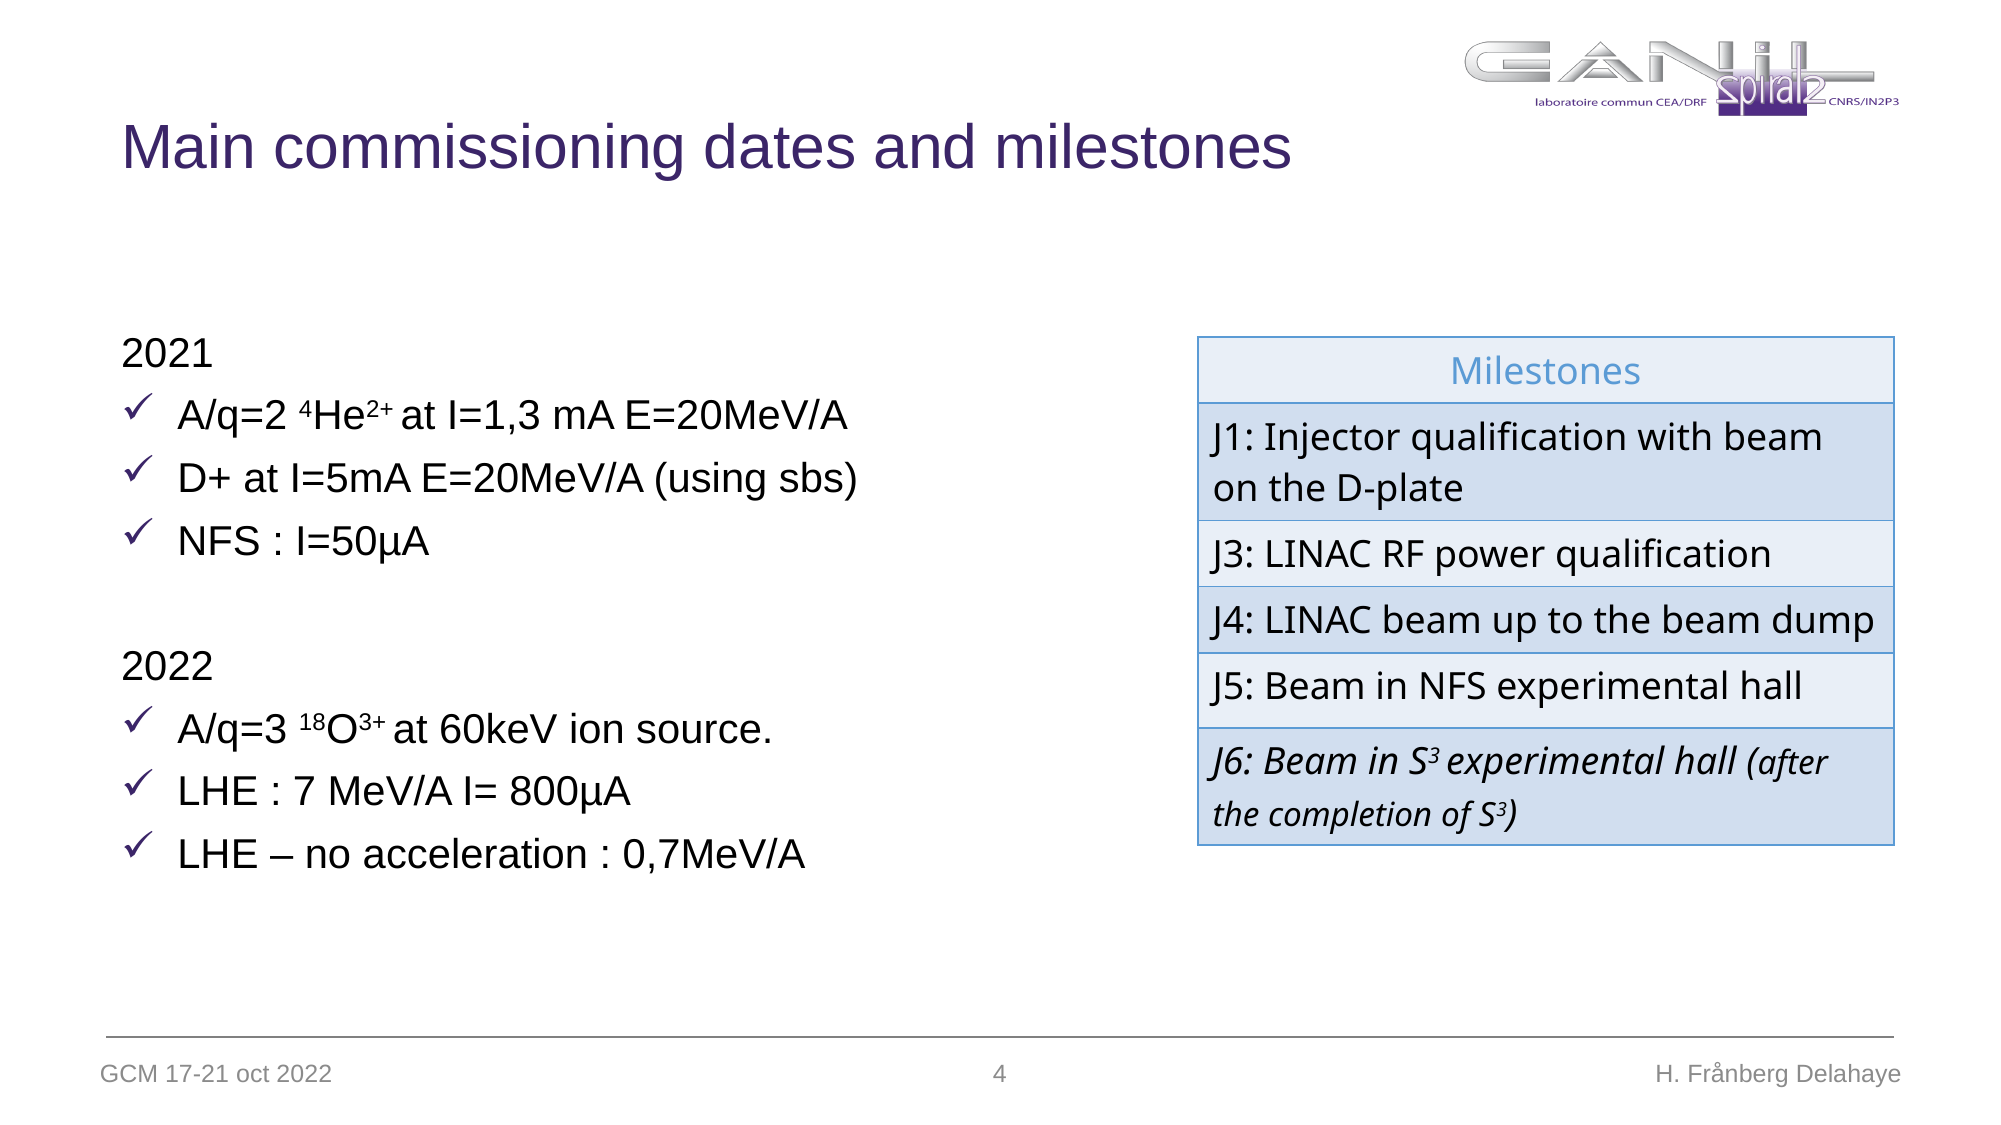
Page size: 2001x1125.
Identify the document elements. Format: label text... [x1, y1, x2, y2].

table_cell J3: LINAC RF power qualification [1199, 521, 1893, 586]
slide_number 4 [774, 1042, 1225, 1103]
table_cell J5: Beam in NFS experimental hall [1199, 654, 1893, 727]
table_cell J6: Beam in S3 experimental hall (after the completion of S3) [1199, 729, 1893, 844]
table_cell J1: Injector qualification with beam on the D-plate [1199, 404, 1893, 520]
list 2021 A/q=2 4He2+ at I=1,3 mA E=20MeV/A D+ at I=5mA E=20MeV/A (using sbs) NFS : I=50µA 2022 A/q=3 18O3+ at 60keV ion source. LHE : 7 MeV/A I= 800µA LHE – no acceleration : 0,7MeV/A [106, 259, 988, 1014]
footer H. Frånberg Delahaye [1363, 1042, 1918, 1103]
title Main commissioning dates and milestones [106, 59, 1894, 237]
table_cell J4: LINAC beam up to the beam dump [1199, 587, 1893, 652]
table_header Milestones [1199, 338, 1893, 402]
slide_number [84, 1042, 535, 1103]
